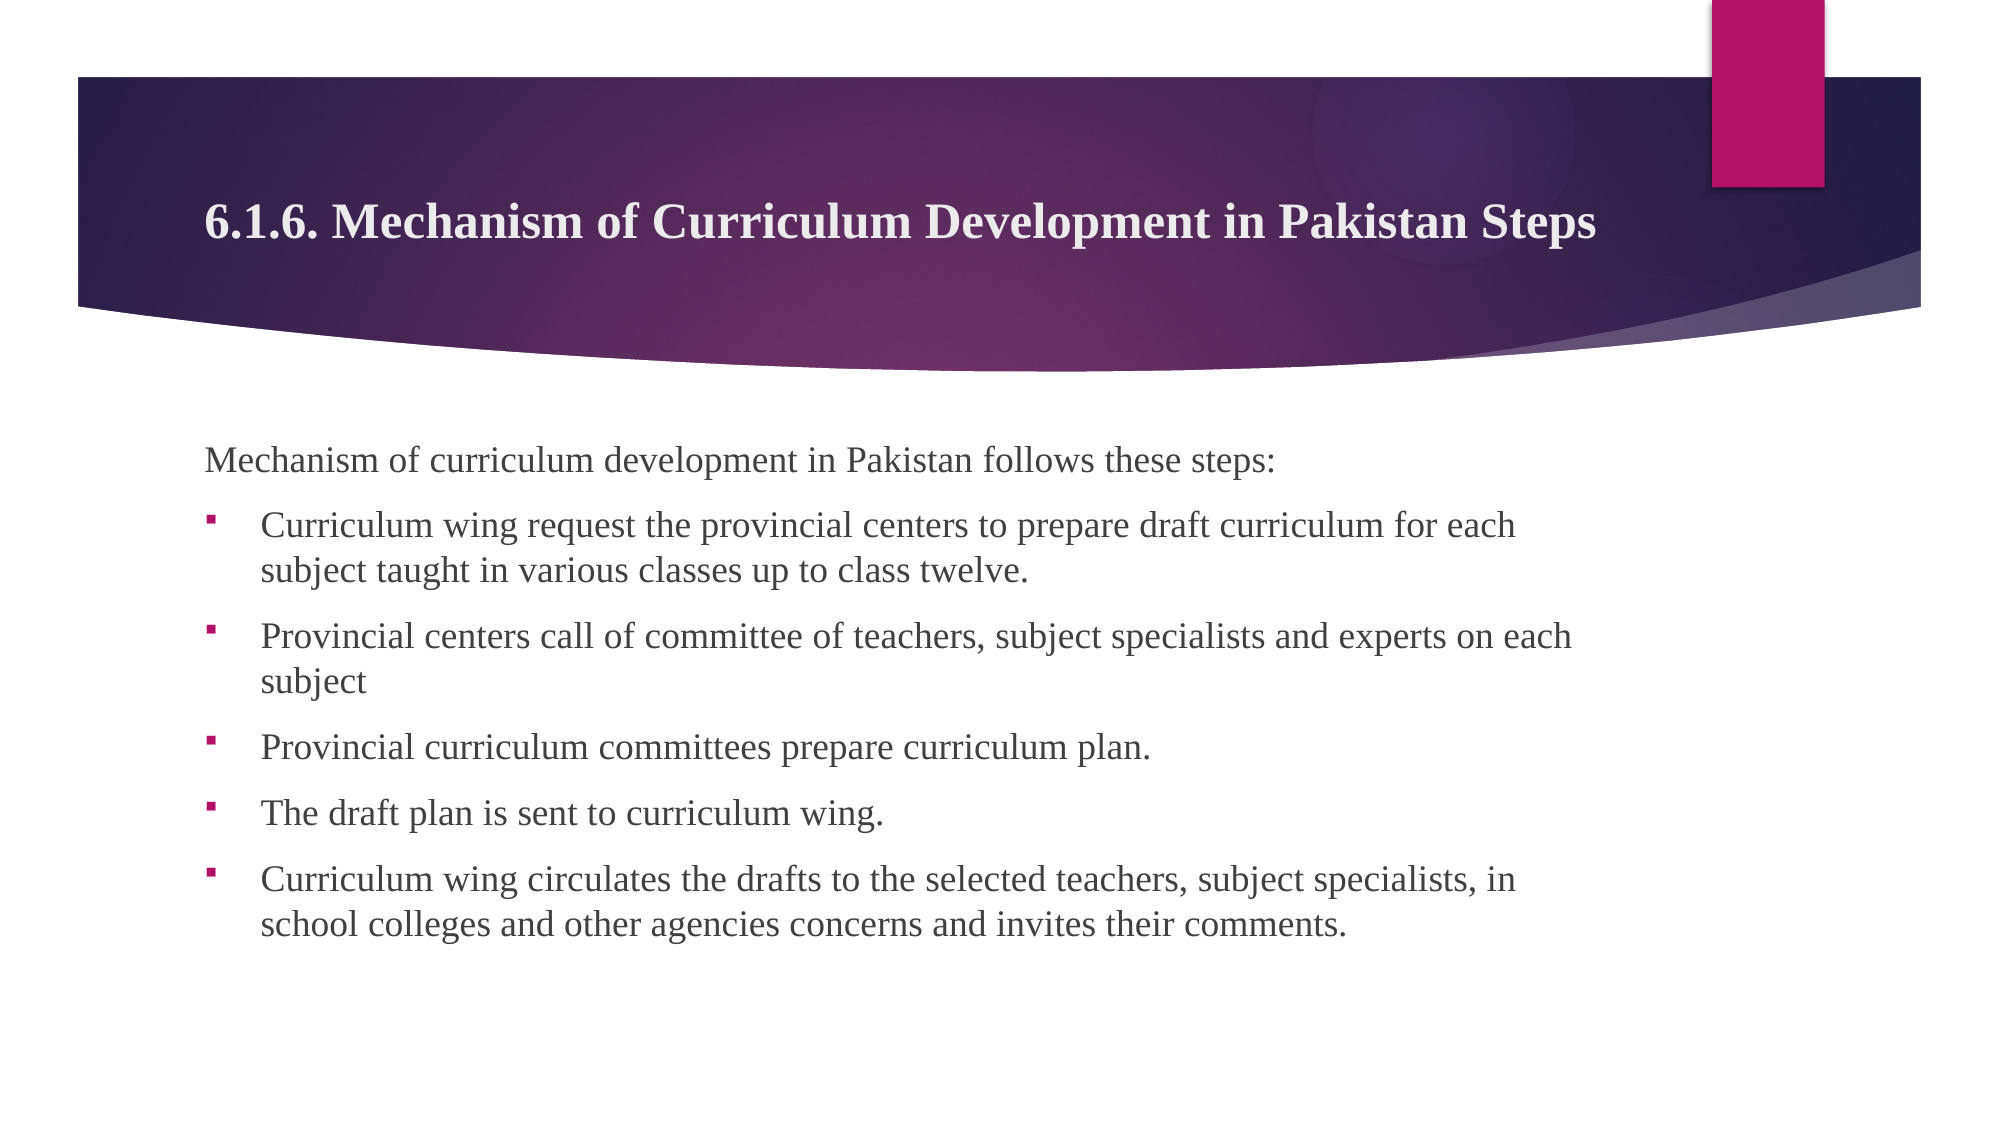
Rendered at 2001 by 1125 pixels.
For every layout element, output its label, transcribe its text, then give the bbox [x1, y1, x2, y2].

list Mechanism of curriculum development in Pakistan follows these steps: Curriculum wing request the provincial centers to prepare draft curriculum for each subject taught in various classes up to class twelve. Provincial centers call of committee of teachers, subject specialists and experts on each subject Provincial curriculum committees prepare curriculum plan. The draft plan is sent to curriculum wing. Curriculum wing circulates the drafts to the selected teachers, subject specialists, in school colleges and other agencies concerns and invites their comments. [189, 427, 1638, 988]
title 6.1.6. Mechanism of Curriculum Development in Pakistan Steps [189, 159, 1627, 276]
